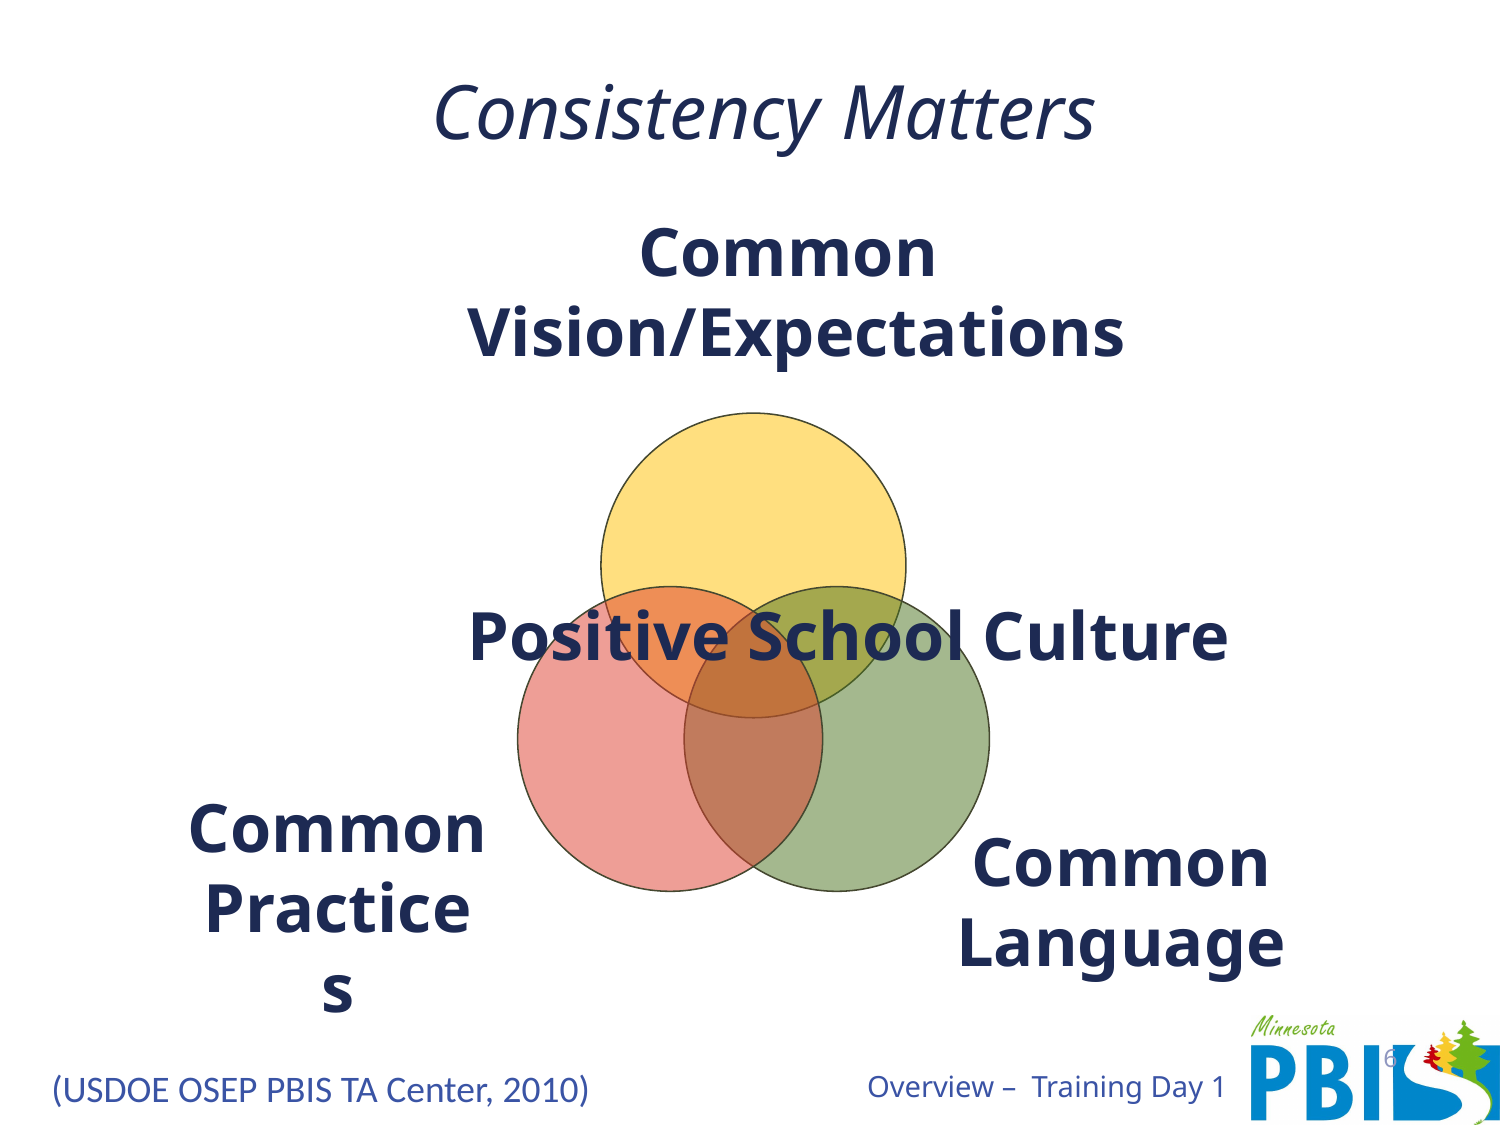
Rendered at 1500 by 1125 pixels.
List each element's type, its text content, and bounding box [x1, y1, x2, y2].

title Consistency Matters [191, 47, 1338, 166]
slide_number 6 [1351, 1029, 1413, 1090]
picture [1267, 1058, 1279, 1078]
text_box (USDOE OSEP PBIS TA Center, 2010) [36, 1057, 807, 1119]
text_box Positive School Culture [452, 585, 1278, 682]
text_box Common Vision/Expectations [465, 140, 1128, 439]
text_box [517, 682, 823, 892]
text_box Common Language [847, 774, 1413, 1025]
text_box [754, 682, 990, 892]
picture [1251, 1015, 1500, 1125]
text_box Common Practices [187, 824, 488, 988]
text_box [600, 439, 906, 585]
